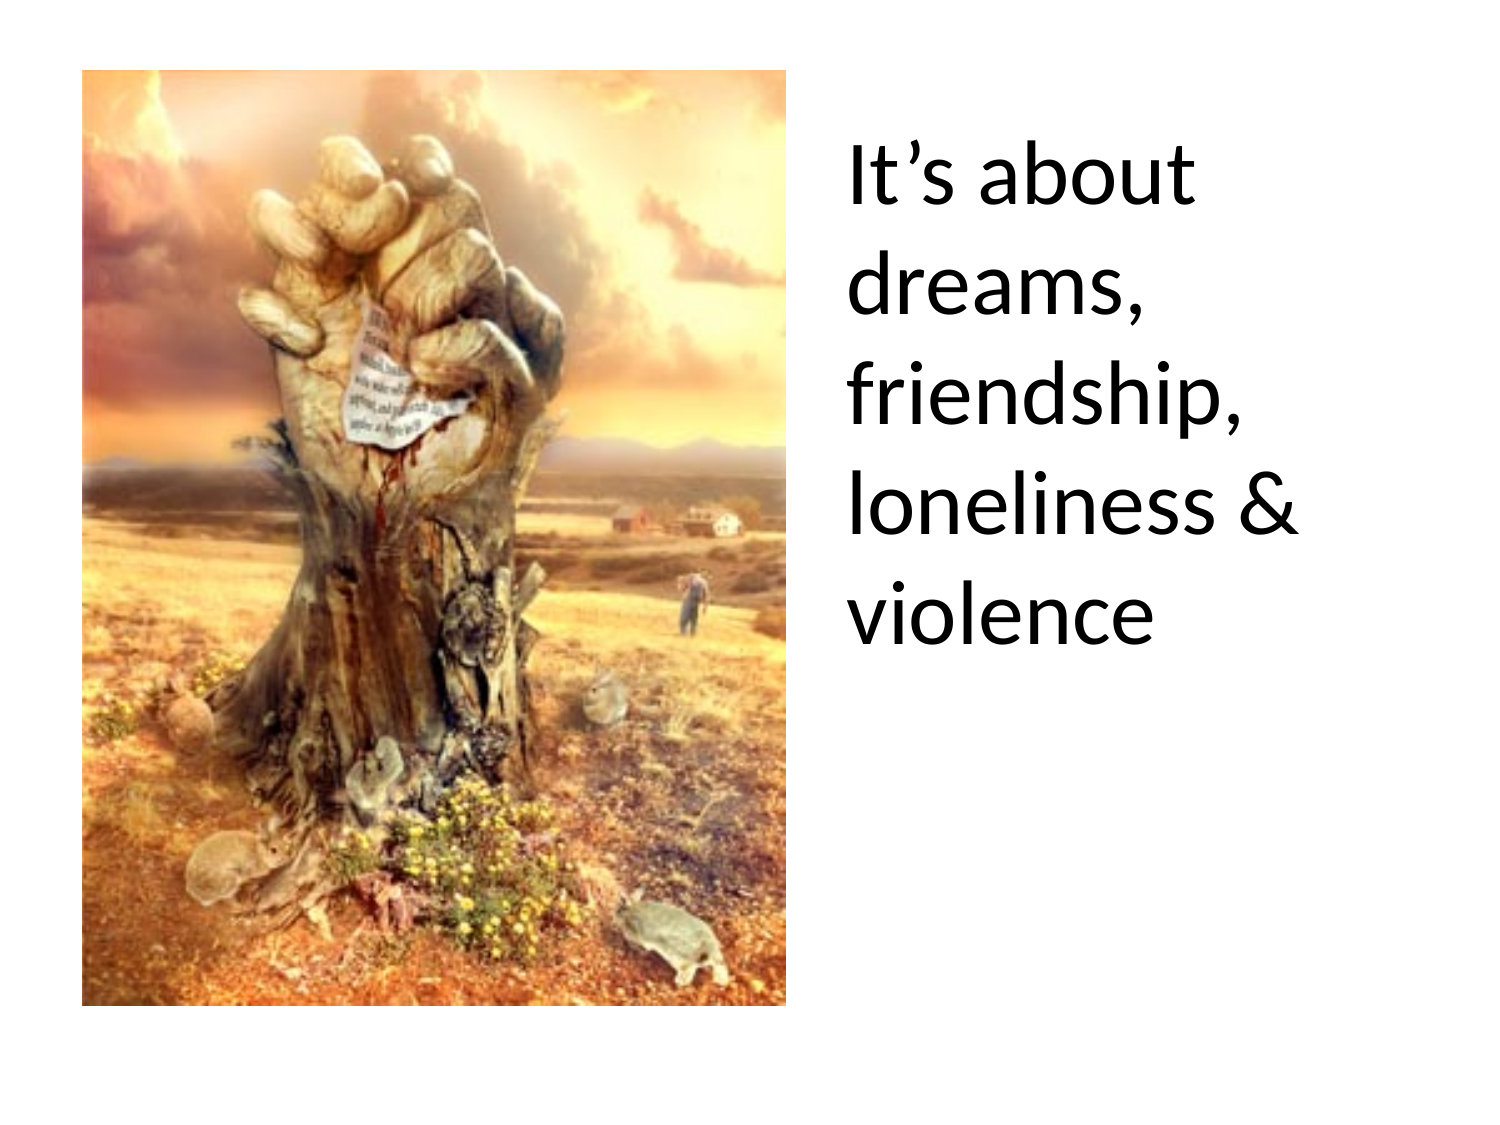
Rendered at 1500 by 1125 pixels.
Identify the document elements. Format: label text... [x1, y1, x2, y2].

text_box It’s about dreams, friendship, loneliness & violence [831, 105, 1360, 670]
picture [81, 70, 786, 1006]
